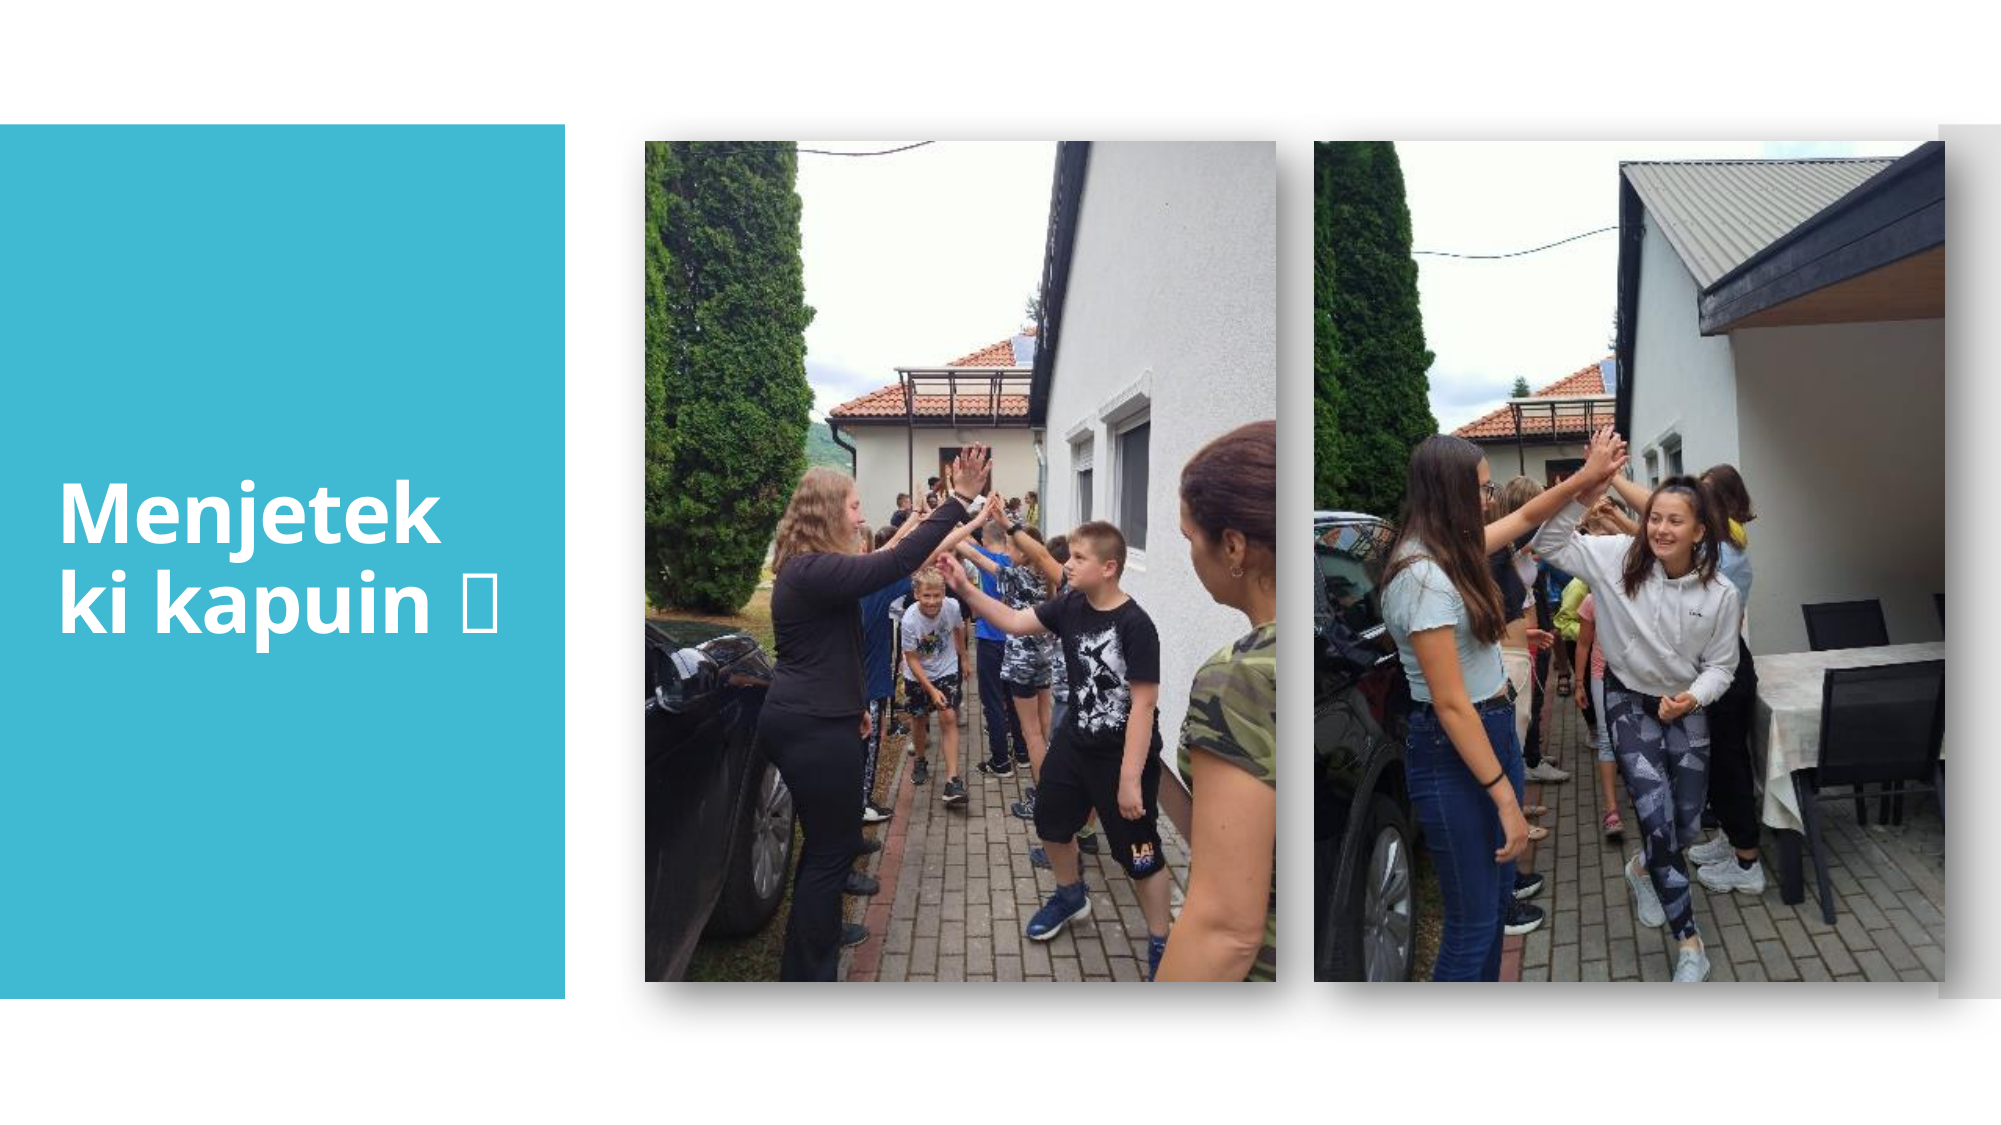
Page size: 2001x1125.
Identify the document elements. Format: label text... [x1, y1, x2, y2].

picture [1314, 141, 1945, 982]
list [645, 141, 1276, 982]
title Menjetek ki kapuin  [41, 184, 525, 940]
